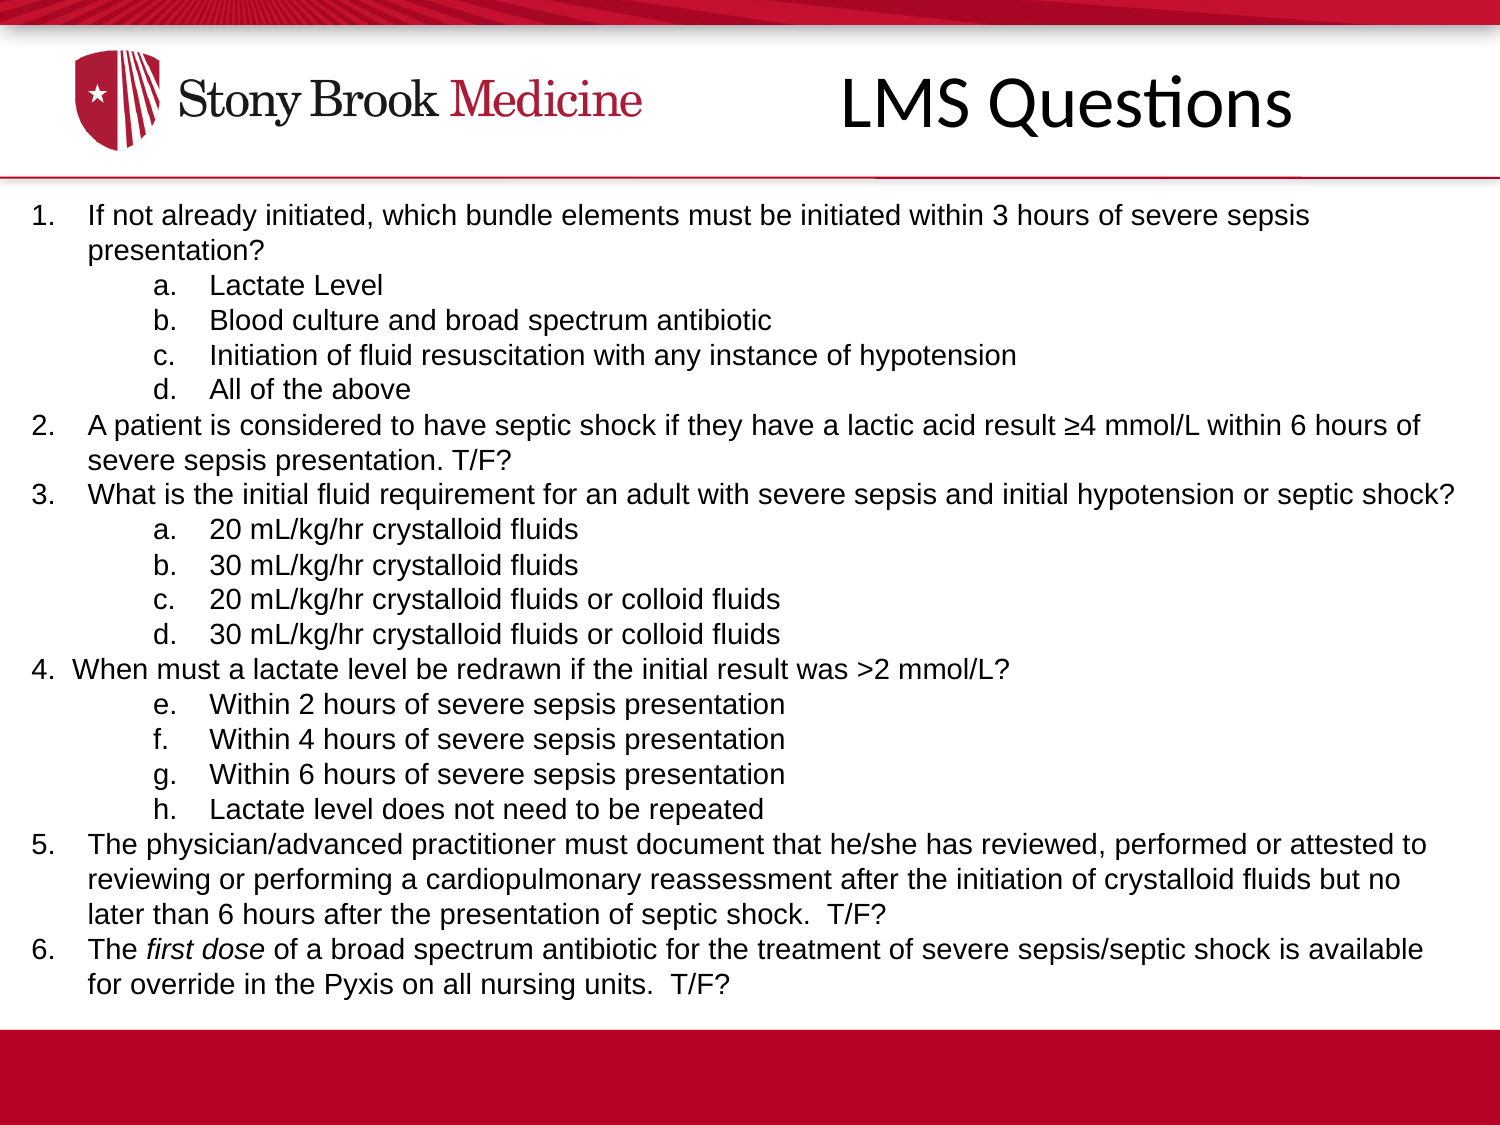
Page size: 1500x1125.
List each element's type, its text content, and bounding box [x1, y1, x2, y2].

picture [0, 0, 1500, 25]
picture [75, 48, 605, 151]
text_box LMS Questions [605, 45, 1500, 151]
text_box If not already initiated, which bundle elements must be initiated within 3 hours of severe sepsis presentation? Lactate Level Blood culture and broad spectrum antibiotic Initiation of fluid resuscitation with any instance of hypotension All of the above A patient is considered to have septic shock if they have a lactic acid result ≥4 mmol/L within 6 hours of severe sepsis presentation. T/F? What is the initial fluid requirement for an adult with severe sepsis and initial hypotension or septic shock? 20 mL/kg/hr crystalloid fluids 30 mL/kg/hr crystalloid fluids 20 mL/kg/hr crystalloid fluids or colloid fluids 30 mL/kg/hr crystalloid fluids or colloid fluids 4. When must a lactate level be redrawn if the initial result was >2 mmol/L? Within 2 hours of severe sepsis presentation Within 4 hours of severe sepsis presentation Within 6 hours of severe sepsis presentation Lactate level does not need to be repeated The physician/advanced practitioner must document that he/she has reviewed, performed or attested to reviewing or performing a cardiopulmonary reassessment after the initiation of crystalloid fluids but no later than 6 hours after the presentation of septic shock. T/F? The first dose of a broad spectrum antibiotic for the treatment of severe sepsis/septic shock is available for override in the Pyxis on all nursing units. T/F? [16, 188, 1479, 1053]
